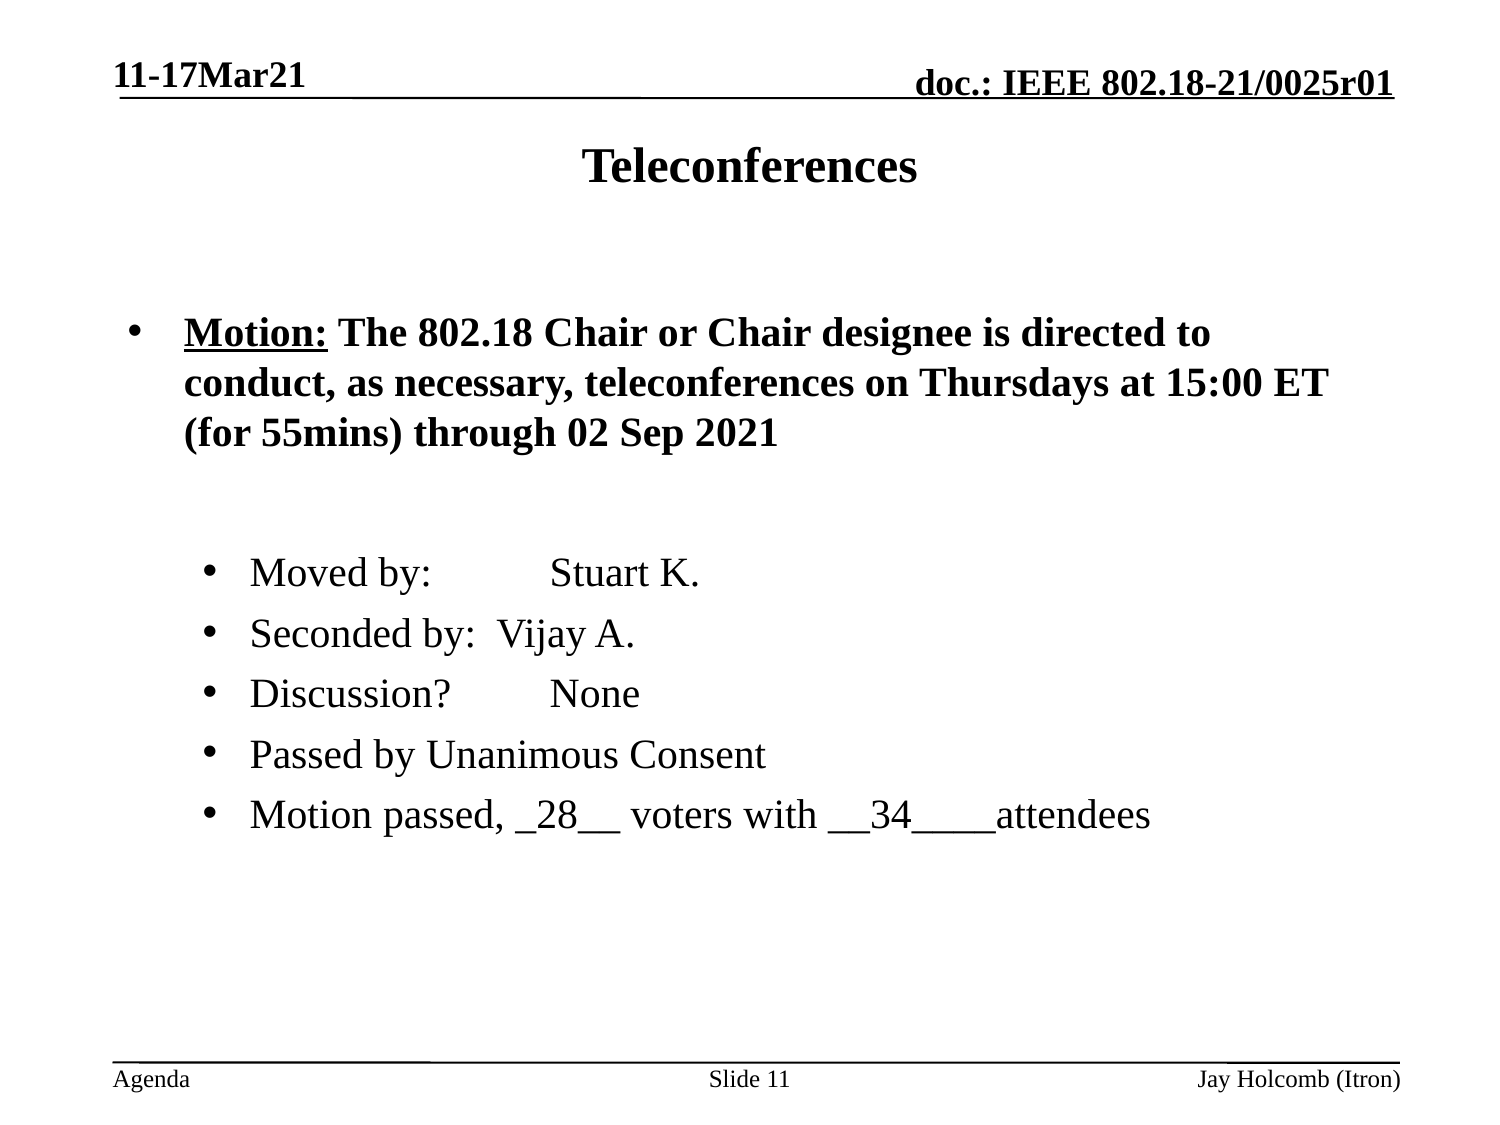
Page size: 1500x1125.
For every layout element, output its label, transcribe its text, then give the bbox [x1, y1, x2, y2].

slide_number Slide 11 [699, 1061, 800, 1123]
title Teleconferences [112, 112, 1388, 213]
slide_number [112, 49, 488, 95]
list Motion: The 802.18 Chair or Chair designee is directed to conduct, as necessary, teleconferences on Thursdays at 15:00 ET (for 55mins) through 02 Sep 2021 Moved by: Stuart K. Seconded by: Vijay A. Discussion? None Passed by Unanimous Consent Motion passed, _28__ voters with __34____attendees [112, 224, 1363, 901]
footer Jay Holcomb (Itron) [878, 1061, 1402, 1093]
